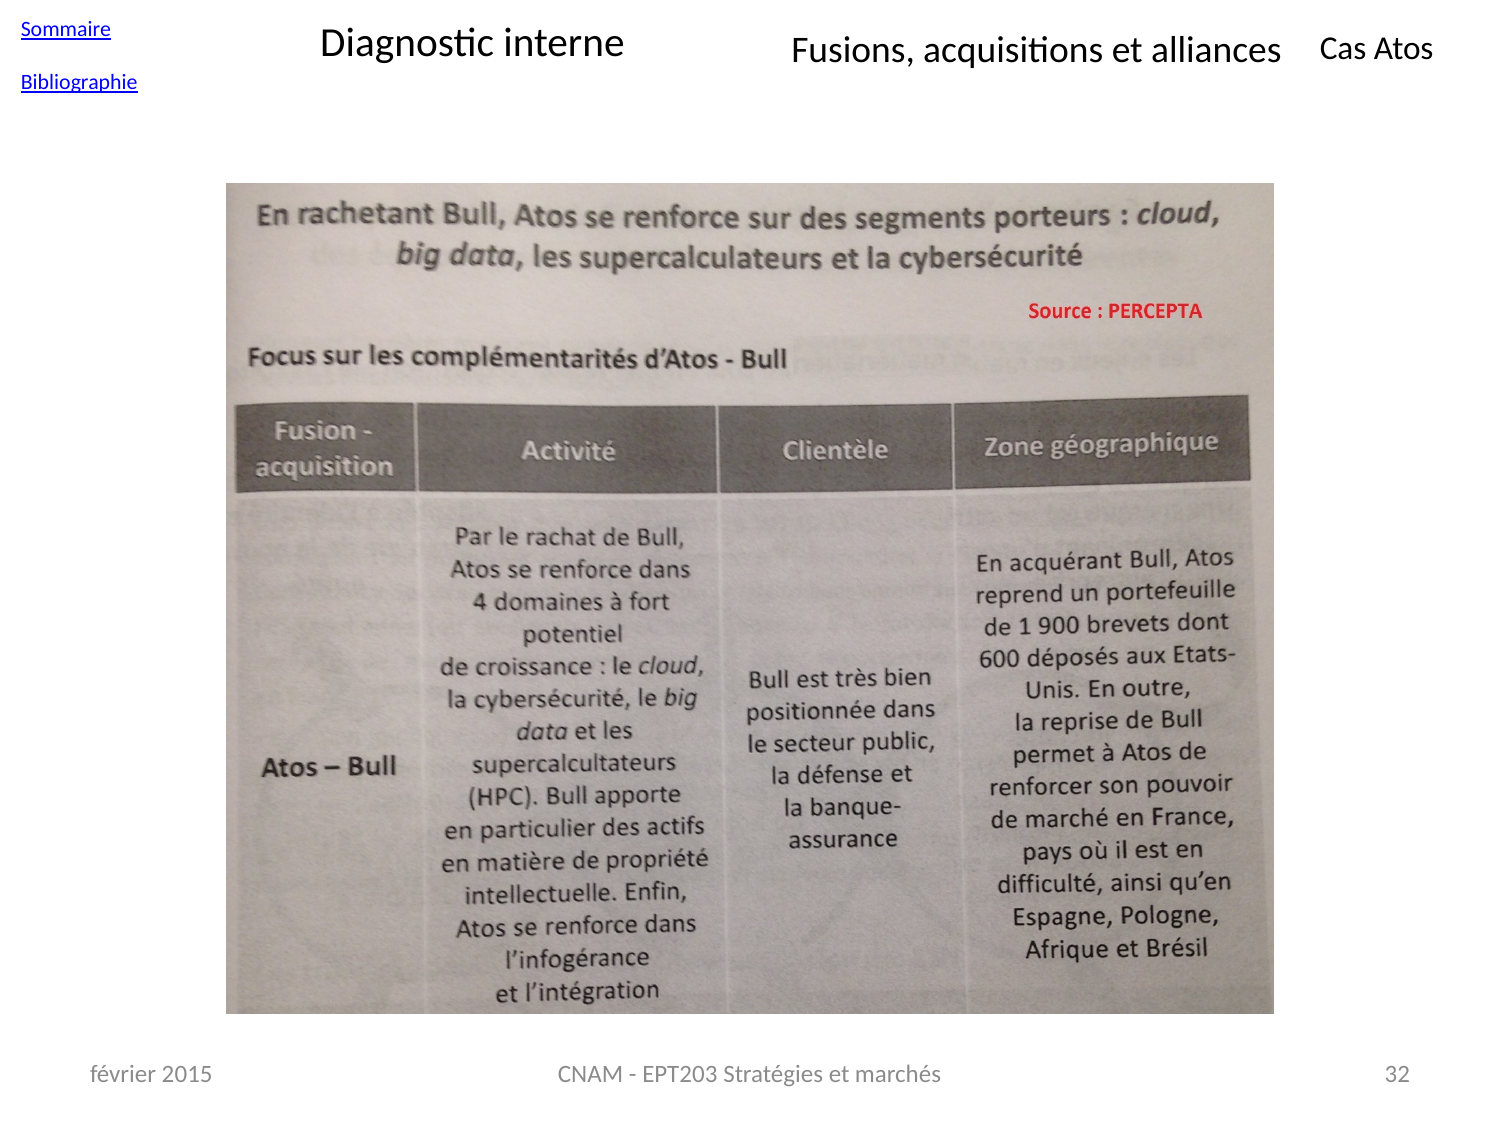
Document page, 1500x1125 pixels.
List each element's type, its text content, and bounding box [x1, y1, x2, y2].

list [225, 183, 1275, 1015]
text_box Cas Atos [1305, 19, 1471, 74]
slide_number février 2015 [75, 1042, 425, 1103]
text_box Sommaire Bibliographie [5, 7, 183, 102]
title Diagnostic interne [194, 7, 750, 73]
footer CNAM - EPT203 Stratégies et marchés [512, 1042, 988, 1103]
text_box Fusions, acquisitions et alliances [776, 17, 1298, 78]
slide_number 32 [1074, 1042, 1425, 1103]
